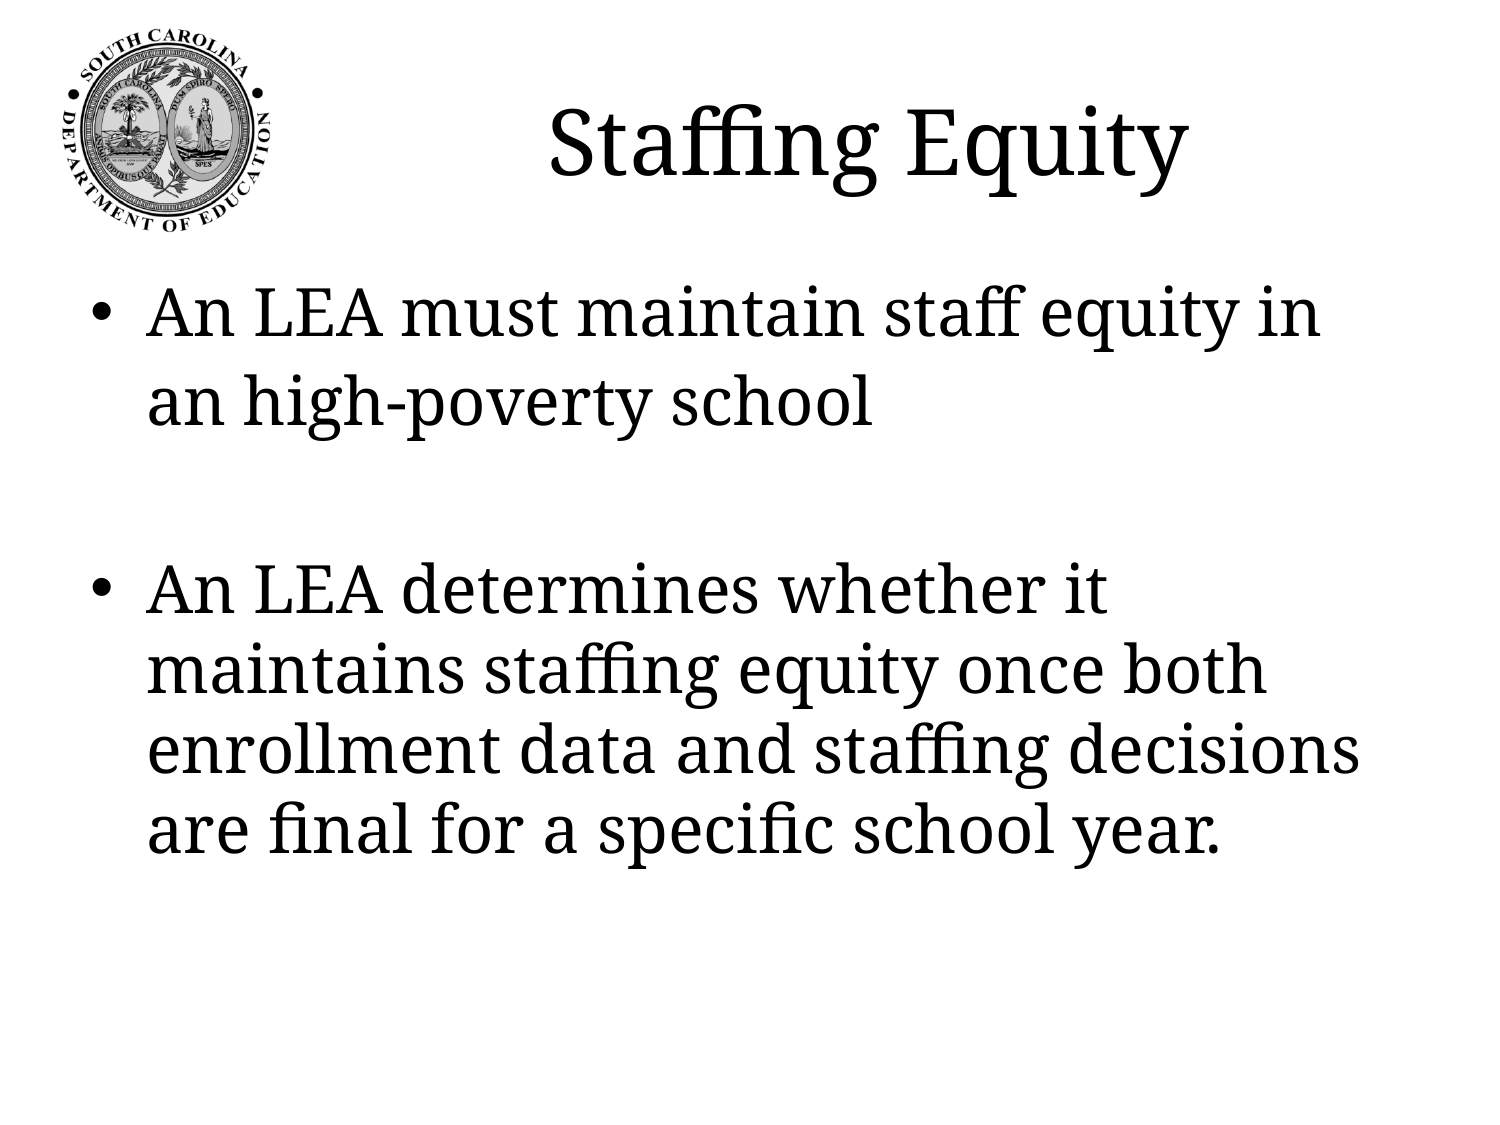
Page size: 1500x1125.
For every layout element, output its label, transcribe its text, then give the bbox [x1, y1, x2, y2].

title Staffing Equity [312, 45, 1425, 233]
picture [50, 24, 280, 238]
list An LEA must maintain staff equity in an high-poverty school An LEA determines whether it maintains staffing equity once both enrollment data and staffing decisions are final for a specific school year. [75, 262, 1425, 1075]
